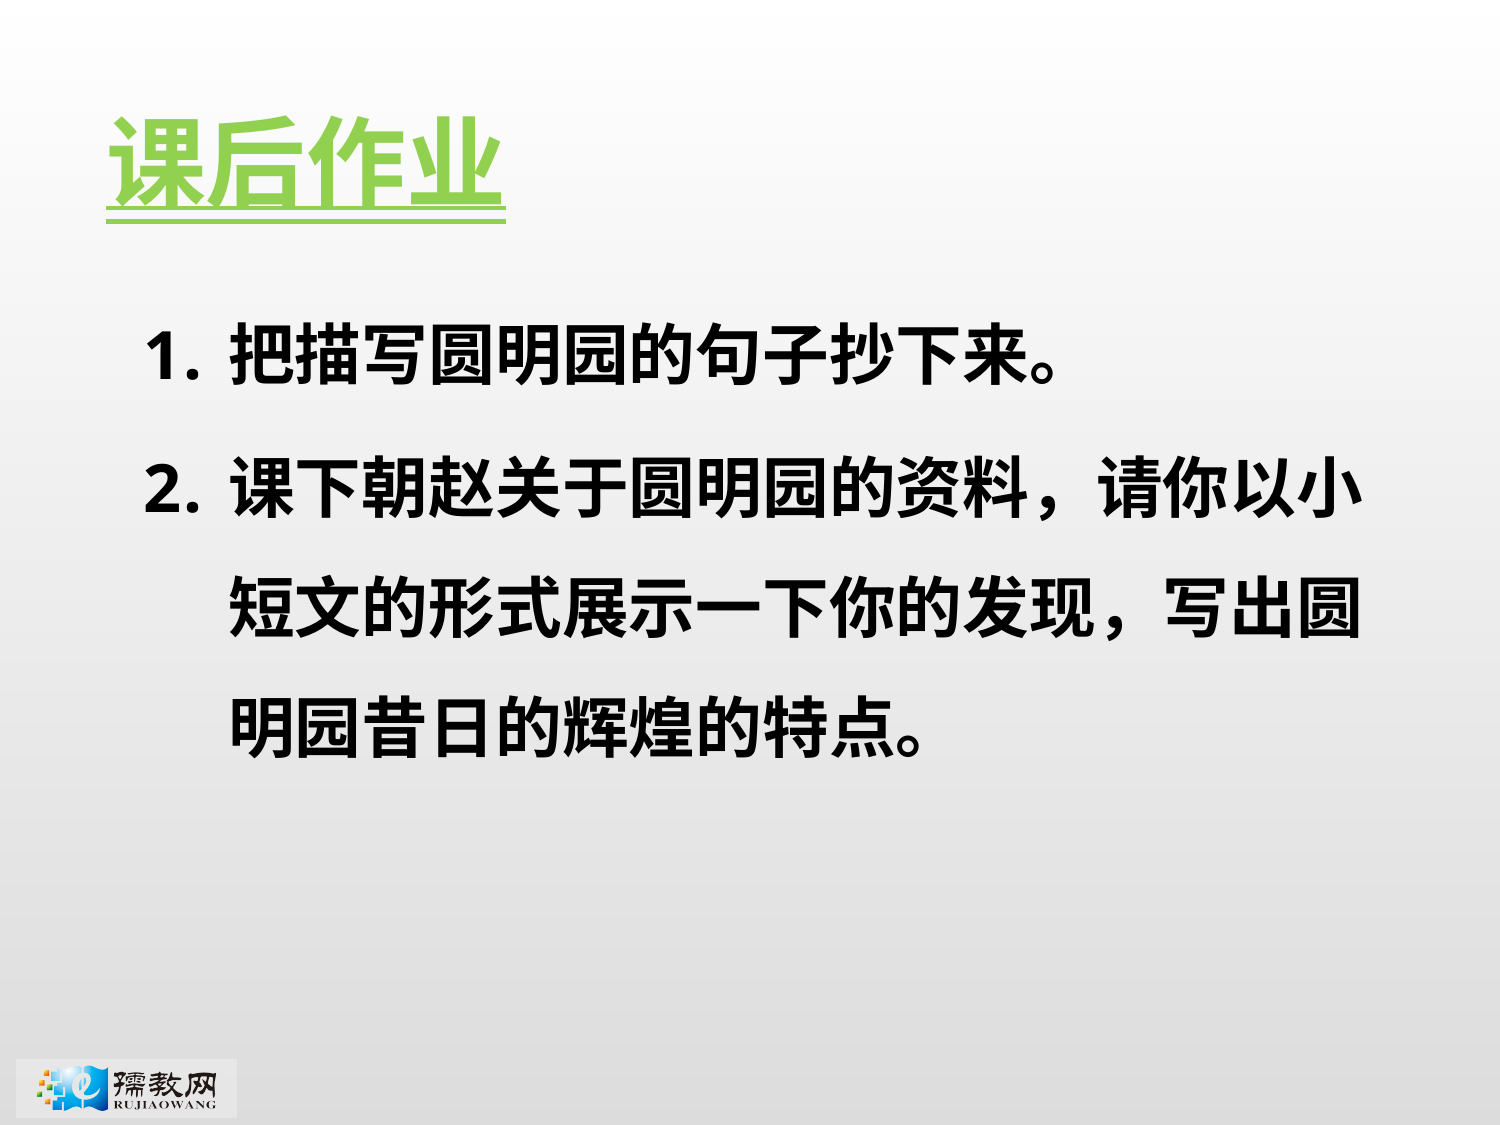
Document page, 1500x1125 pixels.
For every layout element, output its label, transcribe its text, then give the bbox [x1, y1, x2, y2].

picture [16, 1059, 237, 1118]
text_box 把描写圆明园的句子抄下来。 课下朝赵关于圆明园的资料，请你以小短文的形式展示一下你的发现，写出圆明园昔日的辉煌的特点。 [128, 265, 1407, 773]
text_box 课后作业 [91, 92, 521, 228]
